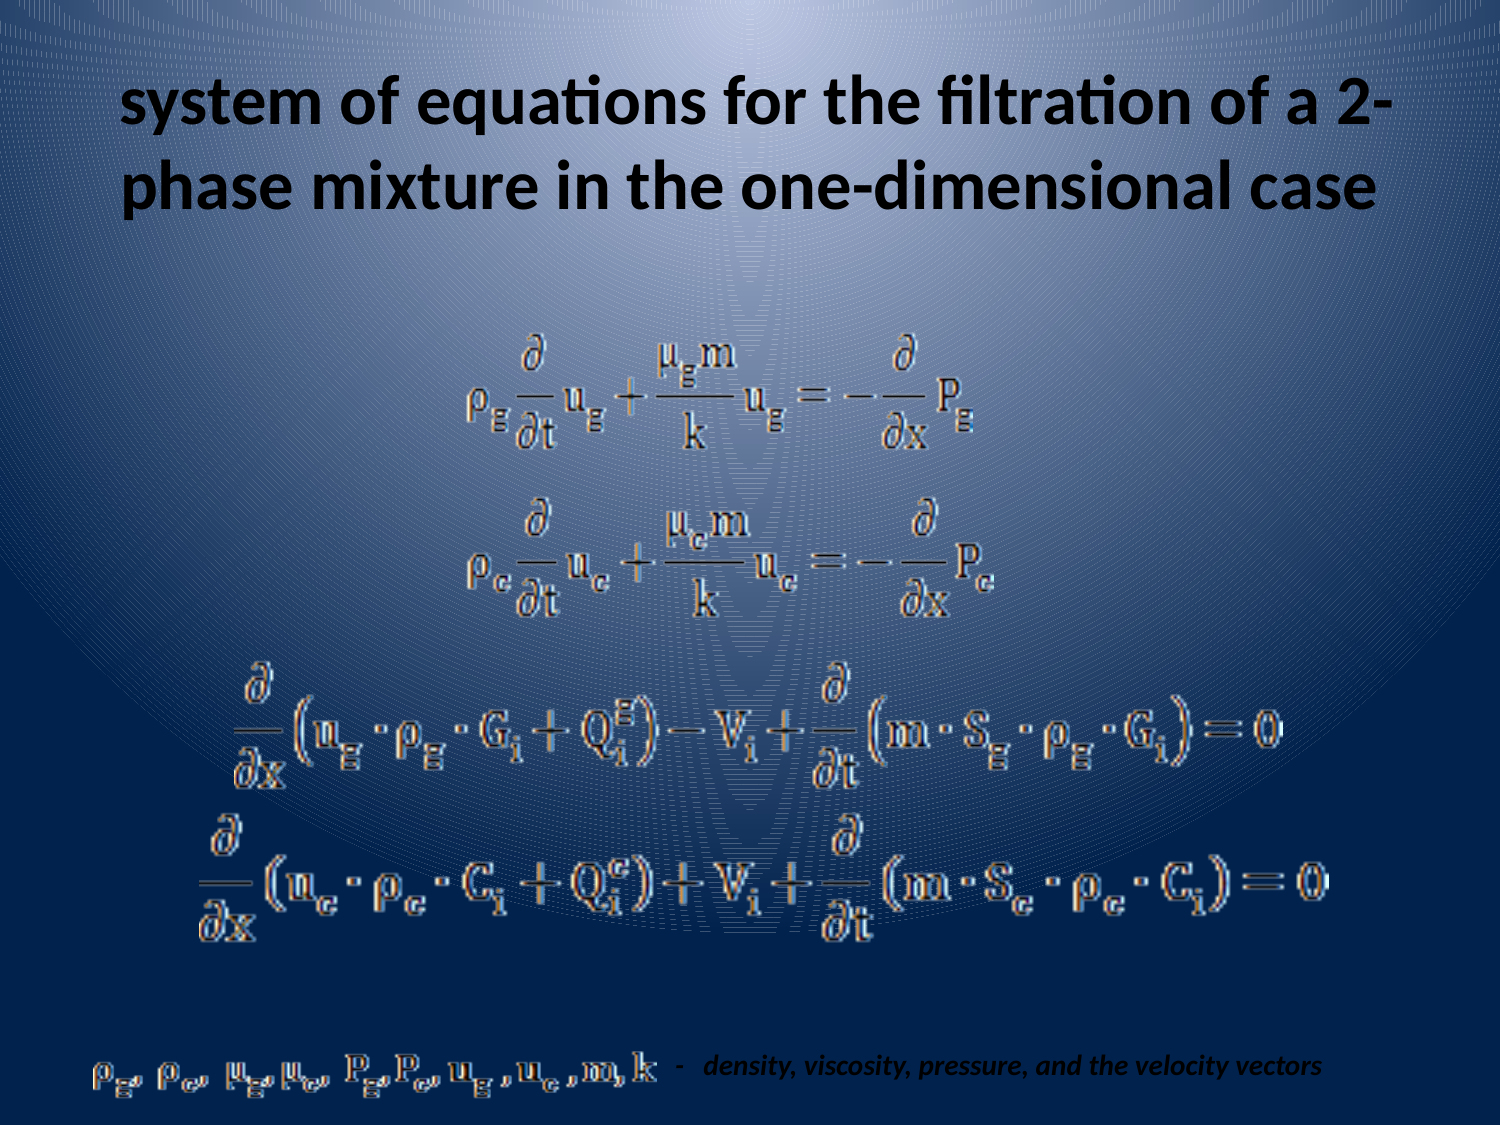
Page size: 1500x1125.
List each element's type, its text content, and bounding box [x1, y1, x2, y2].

list - density, viscosity, pressure, and the velocity vectors [75, 257, 1425, 1125]
picture [93, 1042, 657, 1101]
picture [234, 656, 1284, 798]
title system of equations for the filtration of a 2-phase mixture in the one-dimensional case [75, 45, 1425, 233]
picture [456, 327, 973, 458]
picture [456, 491, 994, 625]
picture [198, 808, 1329, 950]
